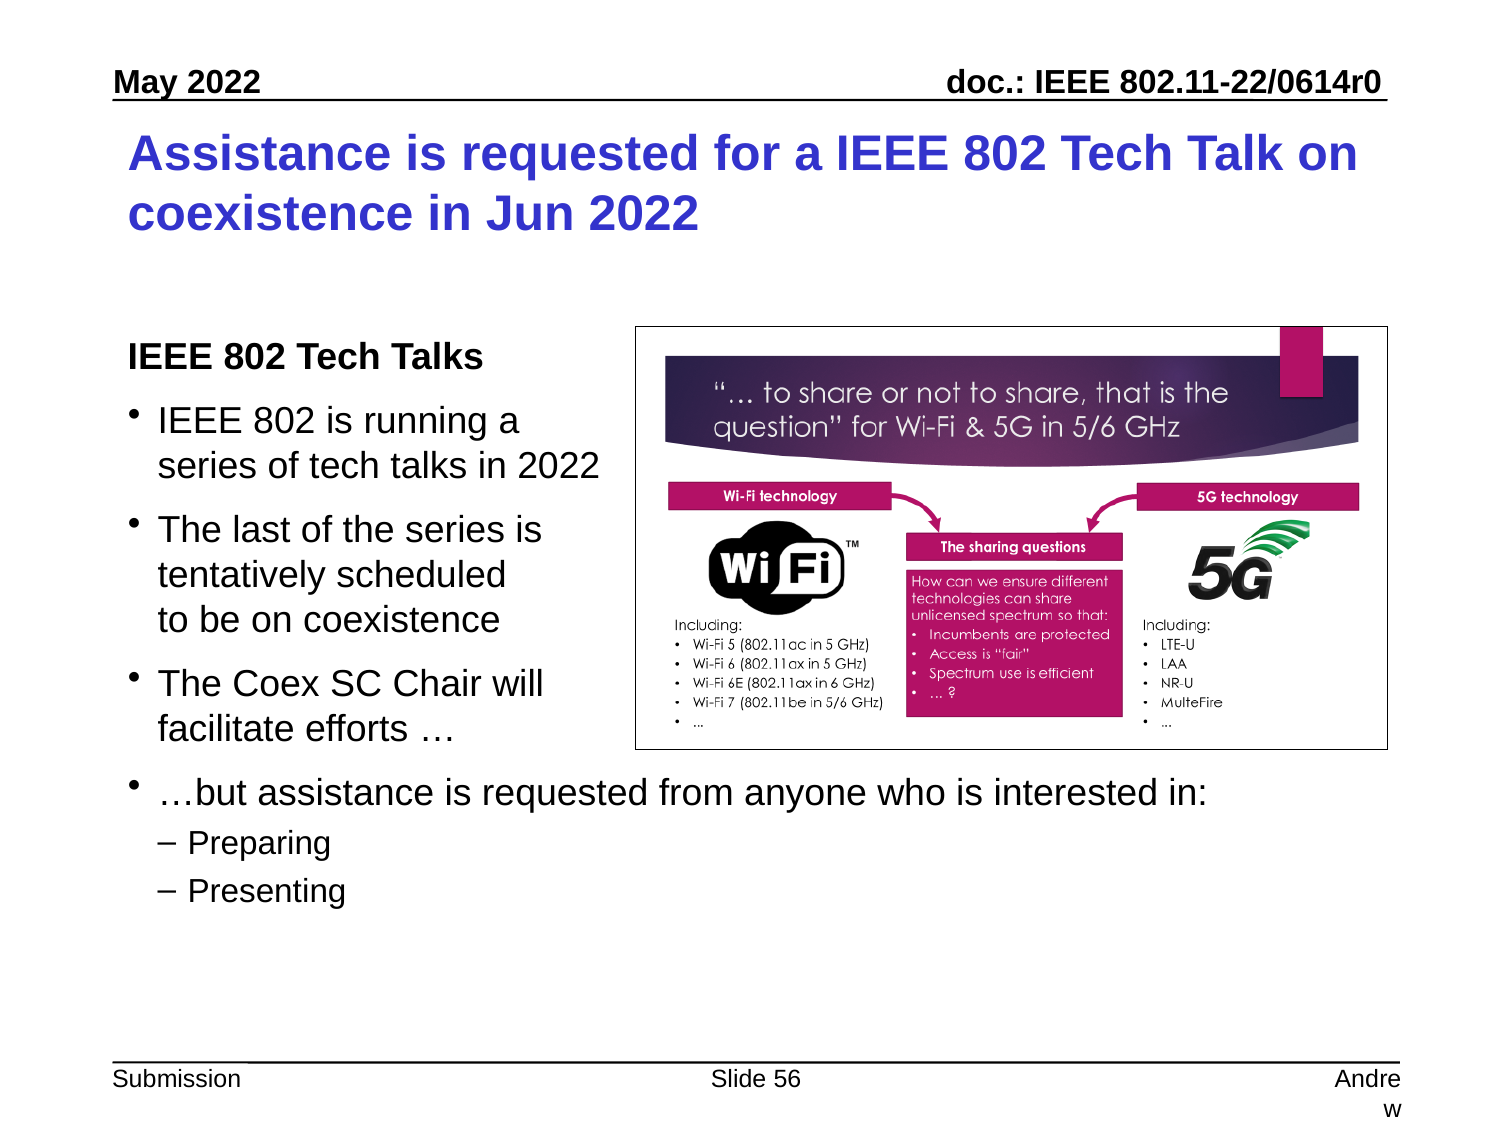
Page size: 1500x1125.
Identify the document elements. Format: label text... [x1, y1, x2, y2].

title Assistance is requested for a IEEE 802 Tech Talk on coexistence in Jun 2022 [112, 112, 1388, 288]
picture [634, 326, 1388, 751]
slide_number Slide 56 [709, 1061, 803, 1093]
list IEEE 802 Tech Talks IEEE 802 is running a series of tech talks in 2022 The last of the series is tentatively scheduled to be on coexistence The Coex SC Chair will facilitate efforts … …but assistance is requested from anyone who is interested in: Preparing Presenting [112, 324, 1388, 1000]
footer Andrew Myles, Cisco [1320, 1061, 1402, 1093]
